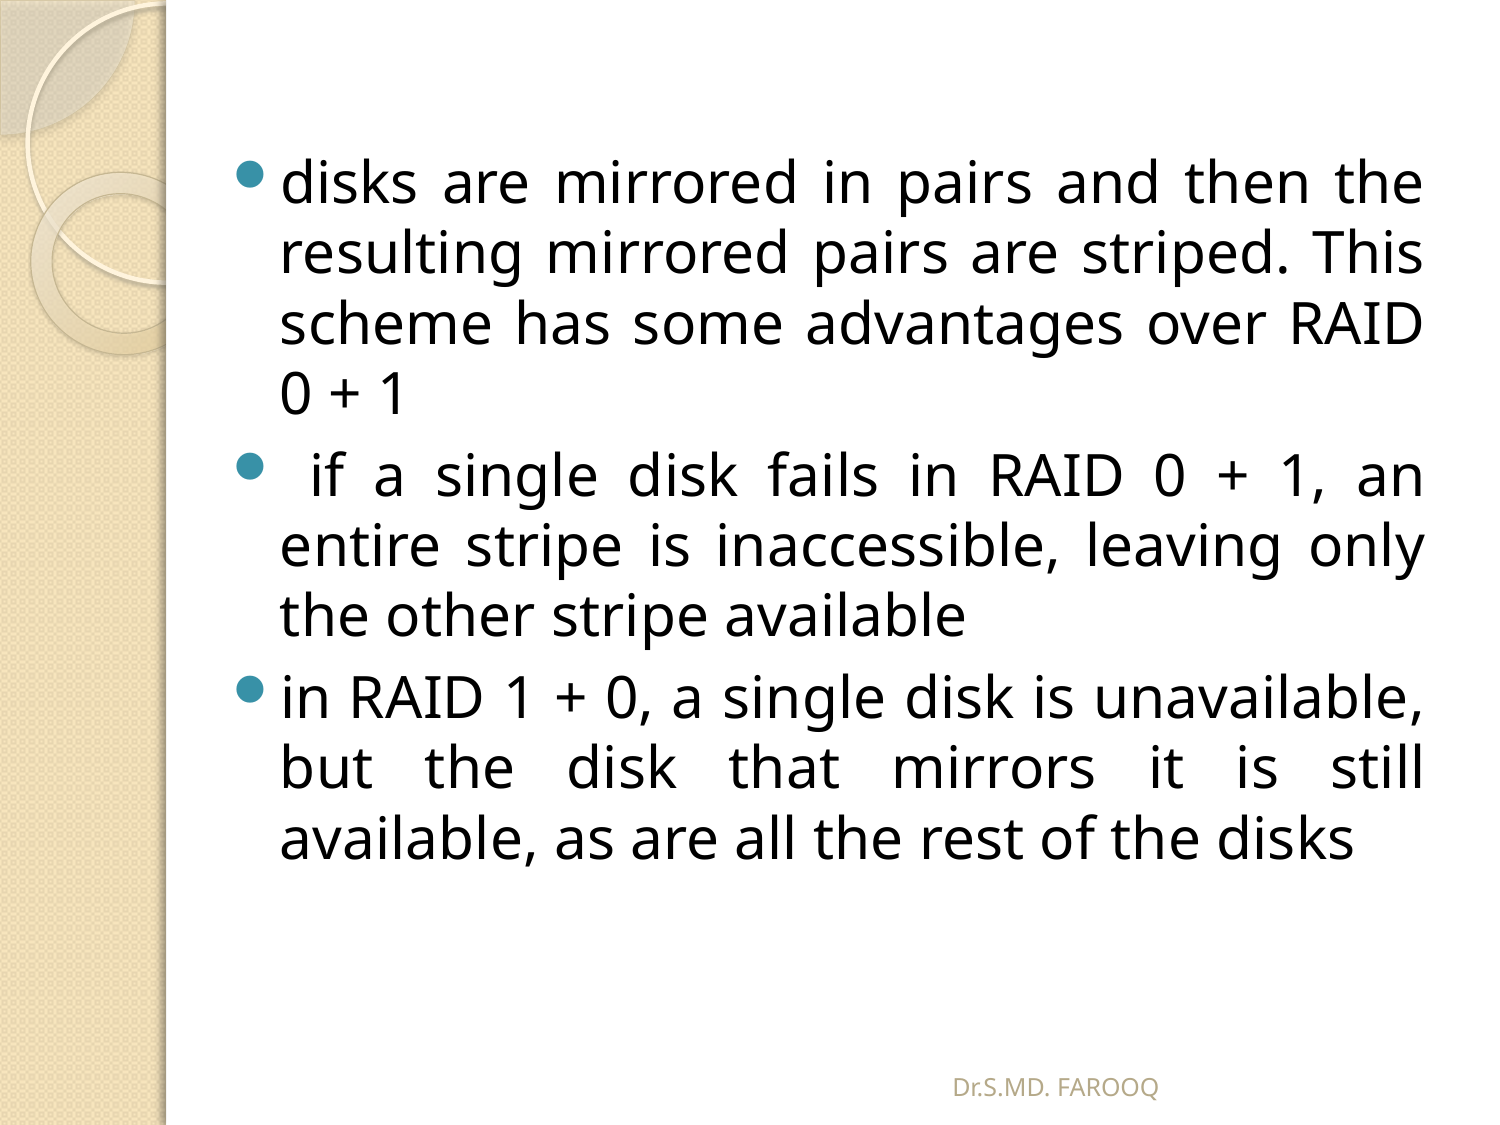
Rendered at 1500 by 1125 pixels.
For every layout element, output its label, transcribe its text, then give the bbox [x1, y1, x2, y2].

footer Dr.S.MD. FAROOQ [937, 1034, 1413, 1113]
list disks are mirrored in pairs and then the resulting mirrored pairs are striped. This scheme has some advantages over RAID 0 + 1 if a single disk fails in RAID 0 + 1, an entire stripe is inaccessible, leaving only the other stripe available in RAID 1 + 0, a single disk is unavailable, but the disk that mirrors it is still available, as are all the rest of the disks [212, 137, 1443, 925]
